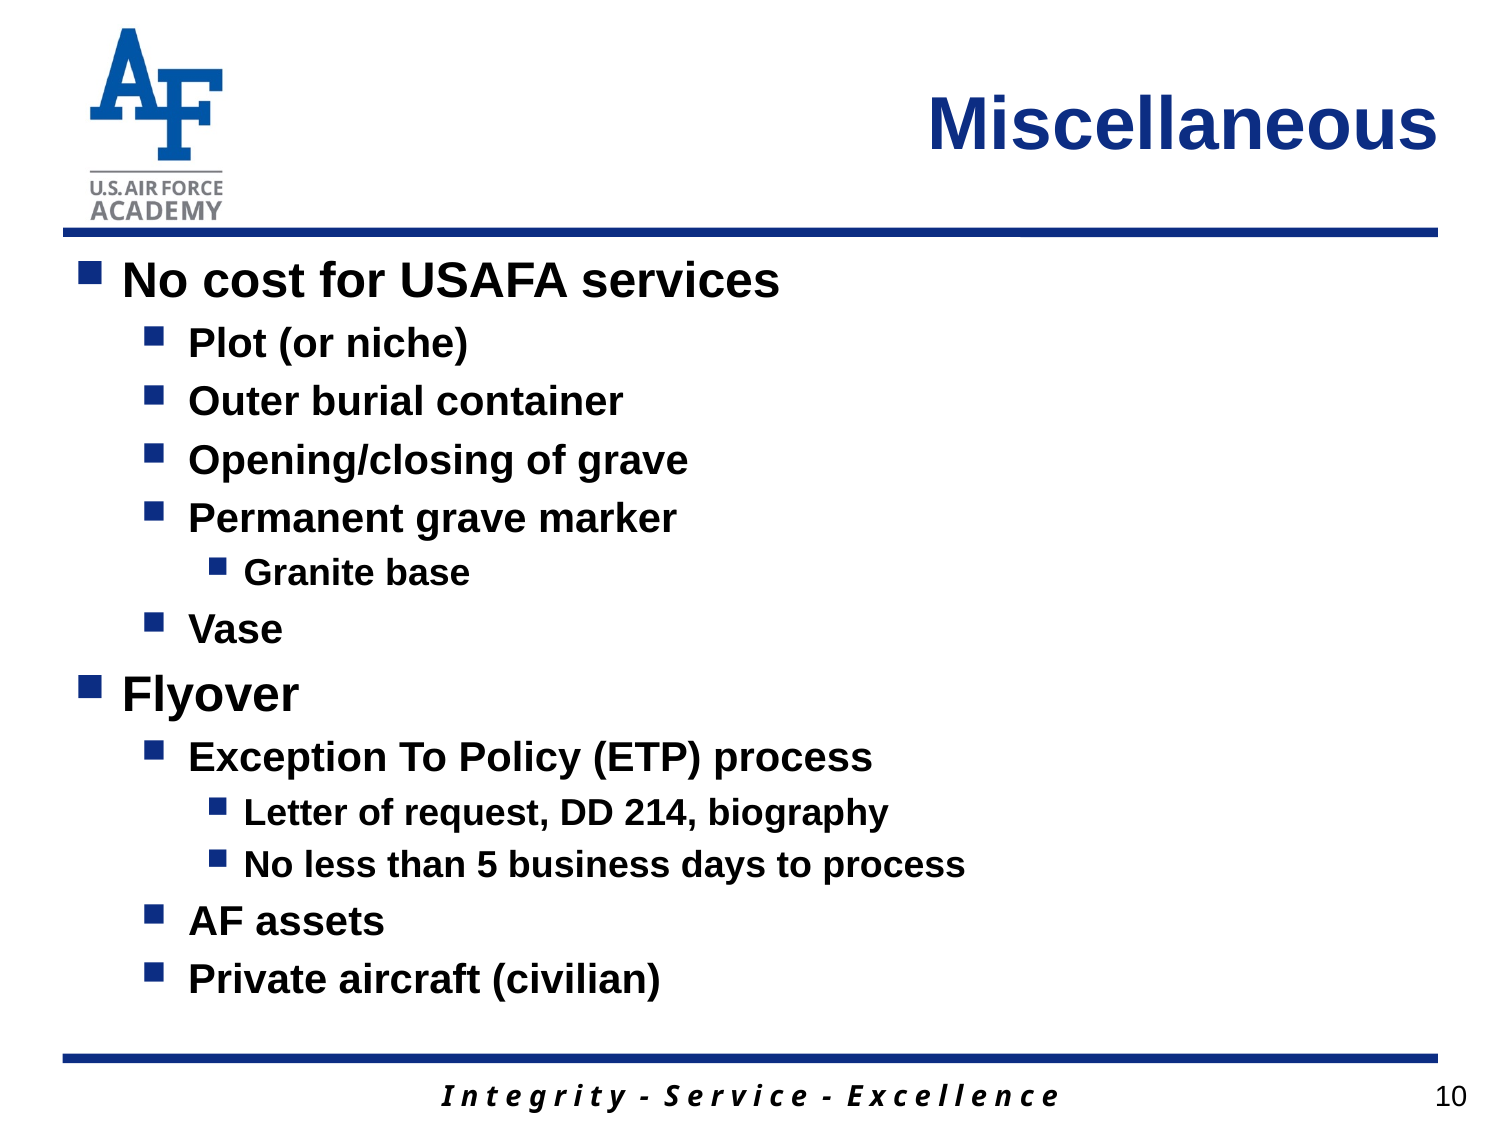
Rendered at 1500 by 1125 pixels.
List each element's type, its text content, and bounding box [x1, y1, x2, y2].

title Miscellaneous [299, 29, 1456, 211]
text_box 10 [1402, 1069, 1500, 1125]
picture [85, 24, 247, 222]
subtitle No cost for USAFA services Plot (or niche) Outer burial container Opening/closing of grave Permanent grave marker Granite base Vase Flyover Exception To Policy (ETP) process Letter of request, DD 214, biography No less than 5 business days to process AF assets Private aircraft (civilian) [59, 239, 1441, 1051]
